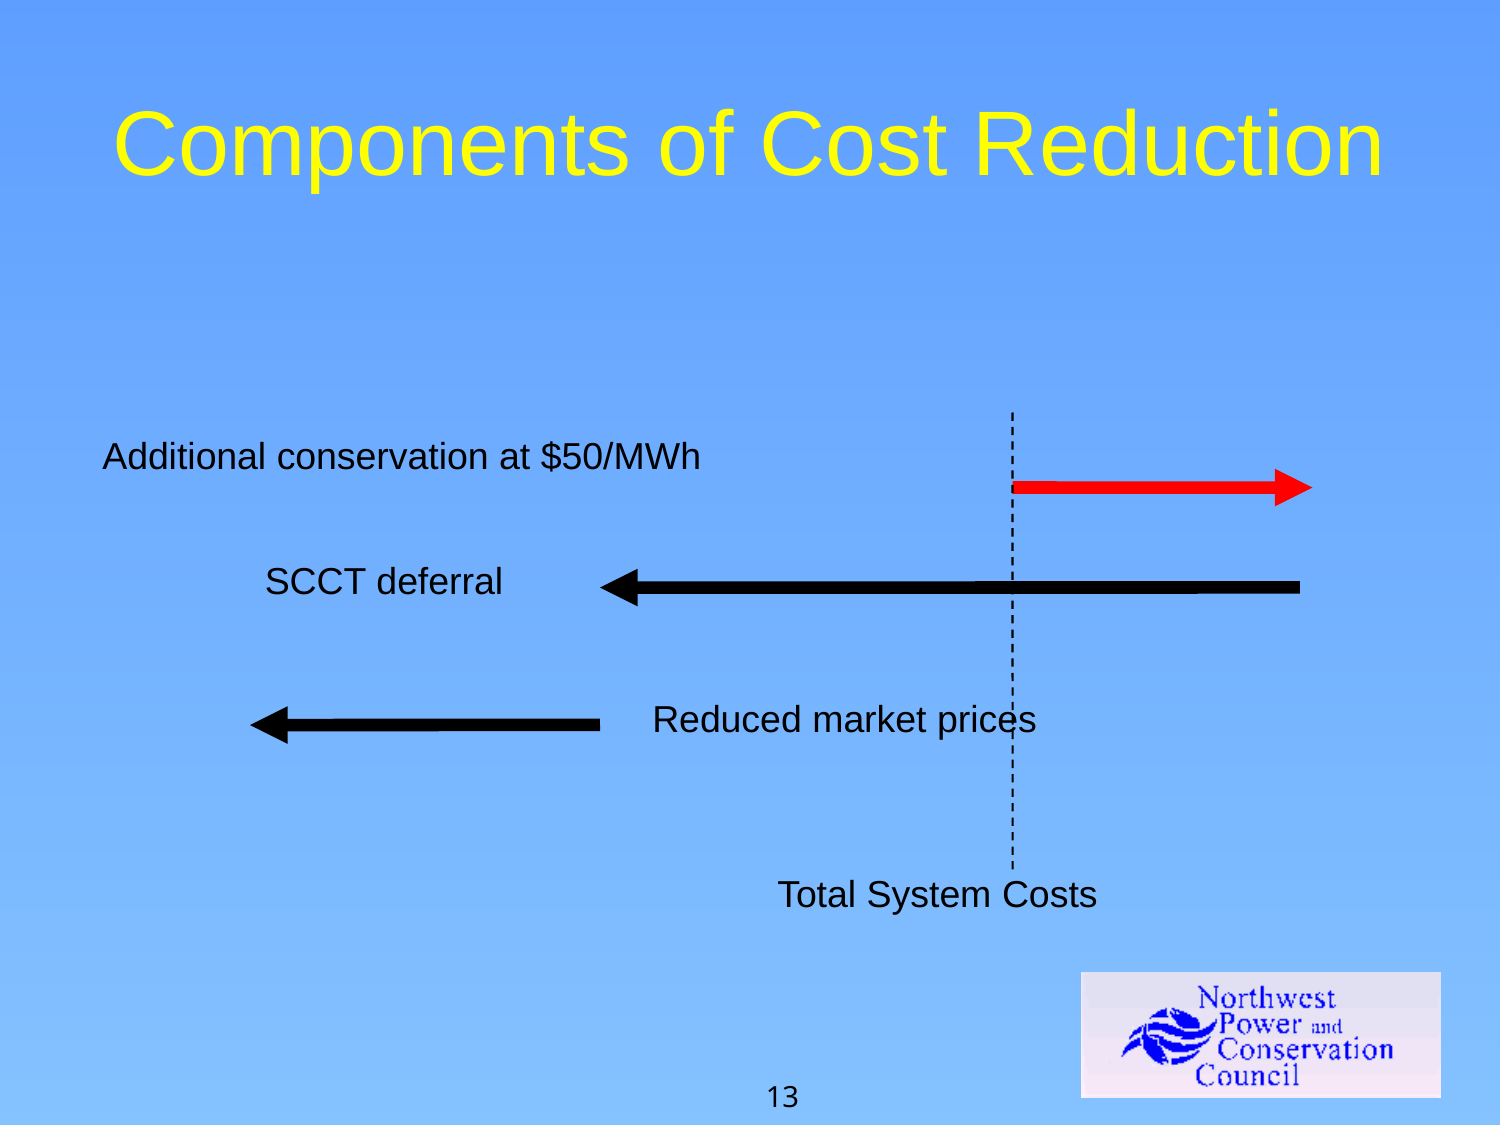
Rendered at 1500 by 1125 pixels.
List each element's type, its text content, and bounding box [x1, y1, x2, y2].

text_box [1012, 481, 1313, 494]
text_box [600, 581, 1300, 594]
picture [1081, 972, 1441, 1098]
text_box [249, 718, 601, 732]
text_box Additional conservation at $50/MWh [87, 424, 975, 485]
title Components of Cost Reduction [74, 44, 1426, 233]
text_box Reduced market prices [637, 687, 1200, 748]
text_box SCCT deferral [249, 549, 588, 610]
text_box Total System Costs [762, 862, 1313, 923]
